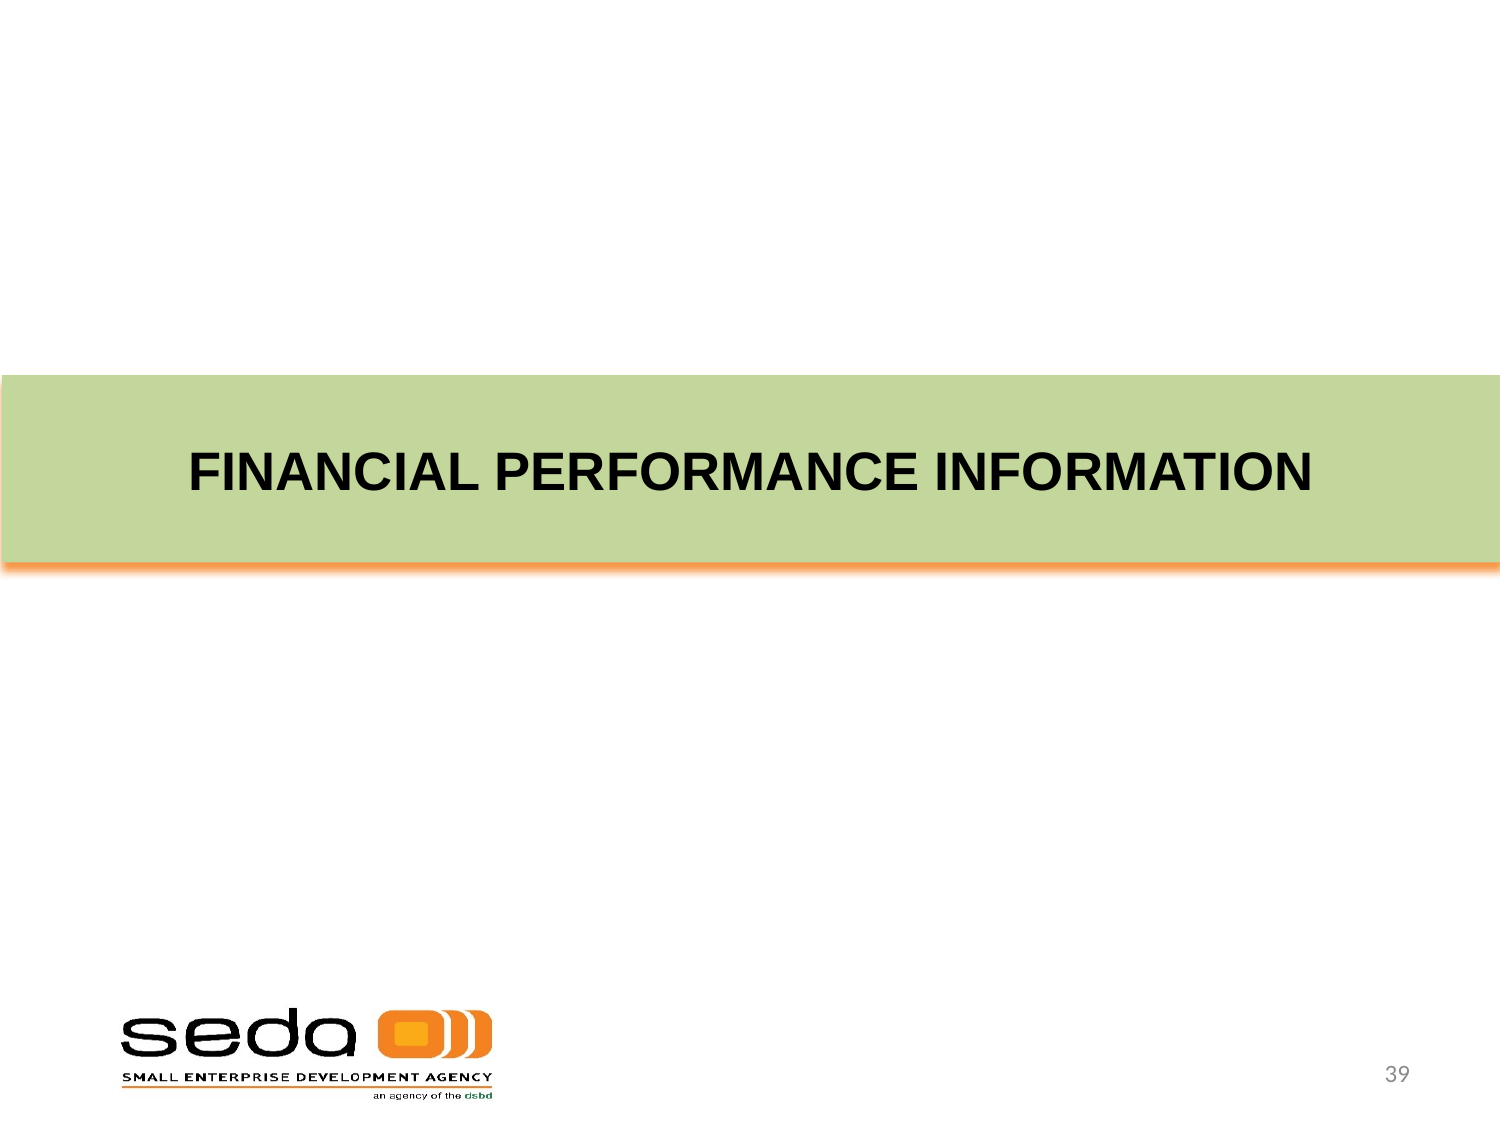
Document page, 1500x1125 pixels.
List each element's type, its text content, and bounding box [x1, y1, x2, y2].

picture [112, 999, 501, 1103]
title Financial Performance Information [1, 375, 1500, 563]
slide_number 39 [1074, 1042, 1425, 1103]
